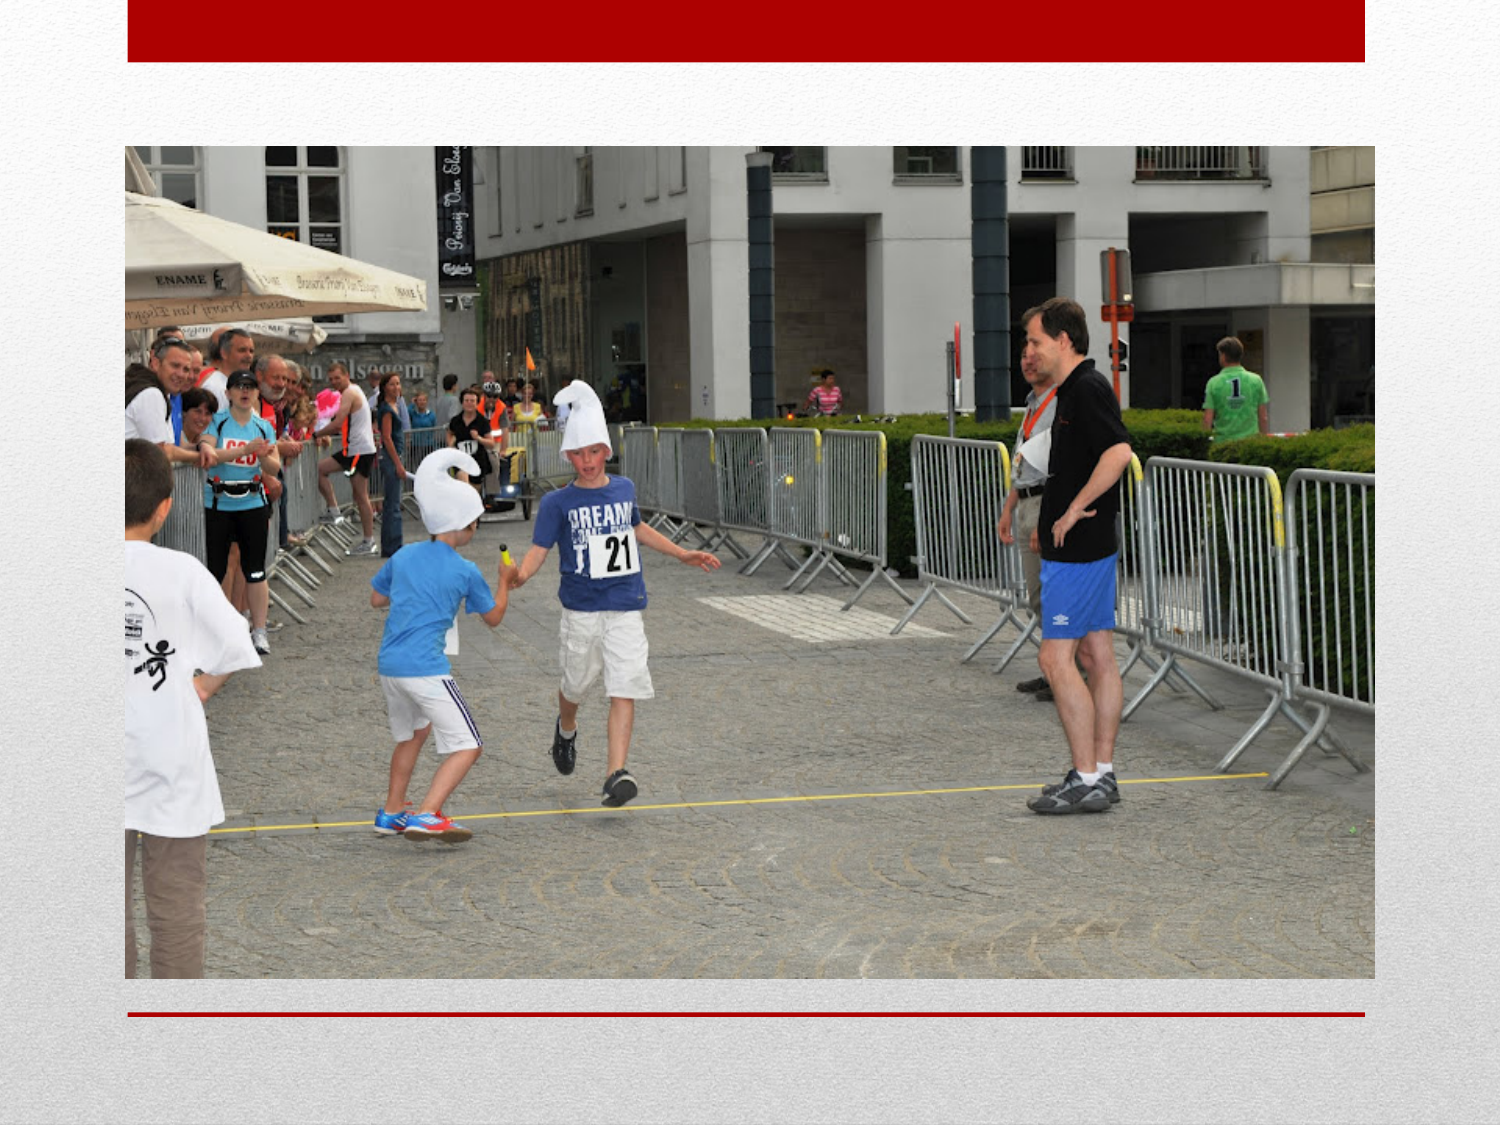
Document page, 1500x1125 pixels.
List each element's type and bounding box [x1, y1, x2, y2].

picture [124, 146, 1376, 979]
